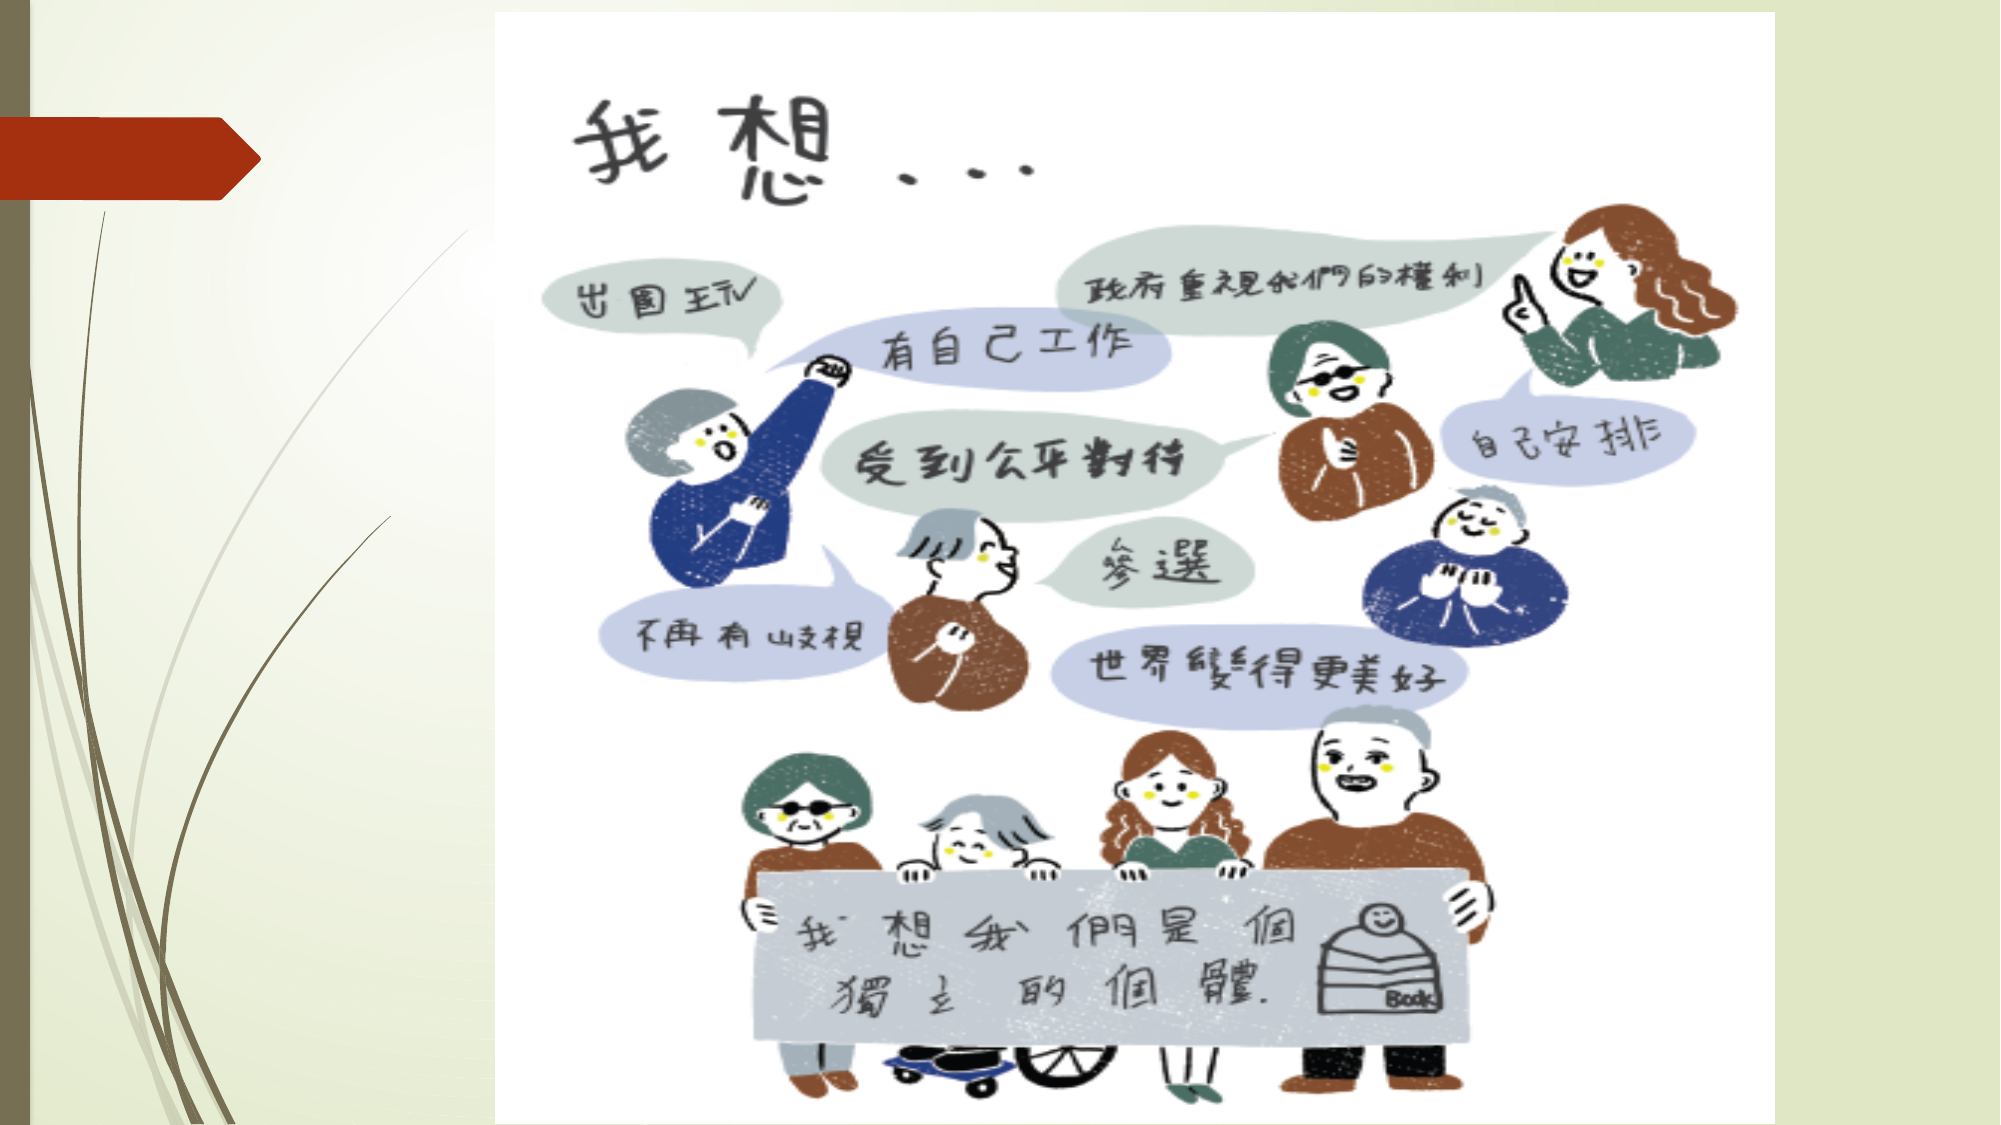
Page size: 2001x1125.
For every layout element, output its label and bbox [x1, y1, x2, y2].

picture [494, 11, 1775, 1124]
